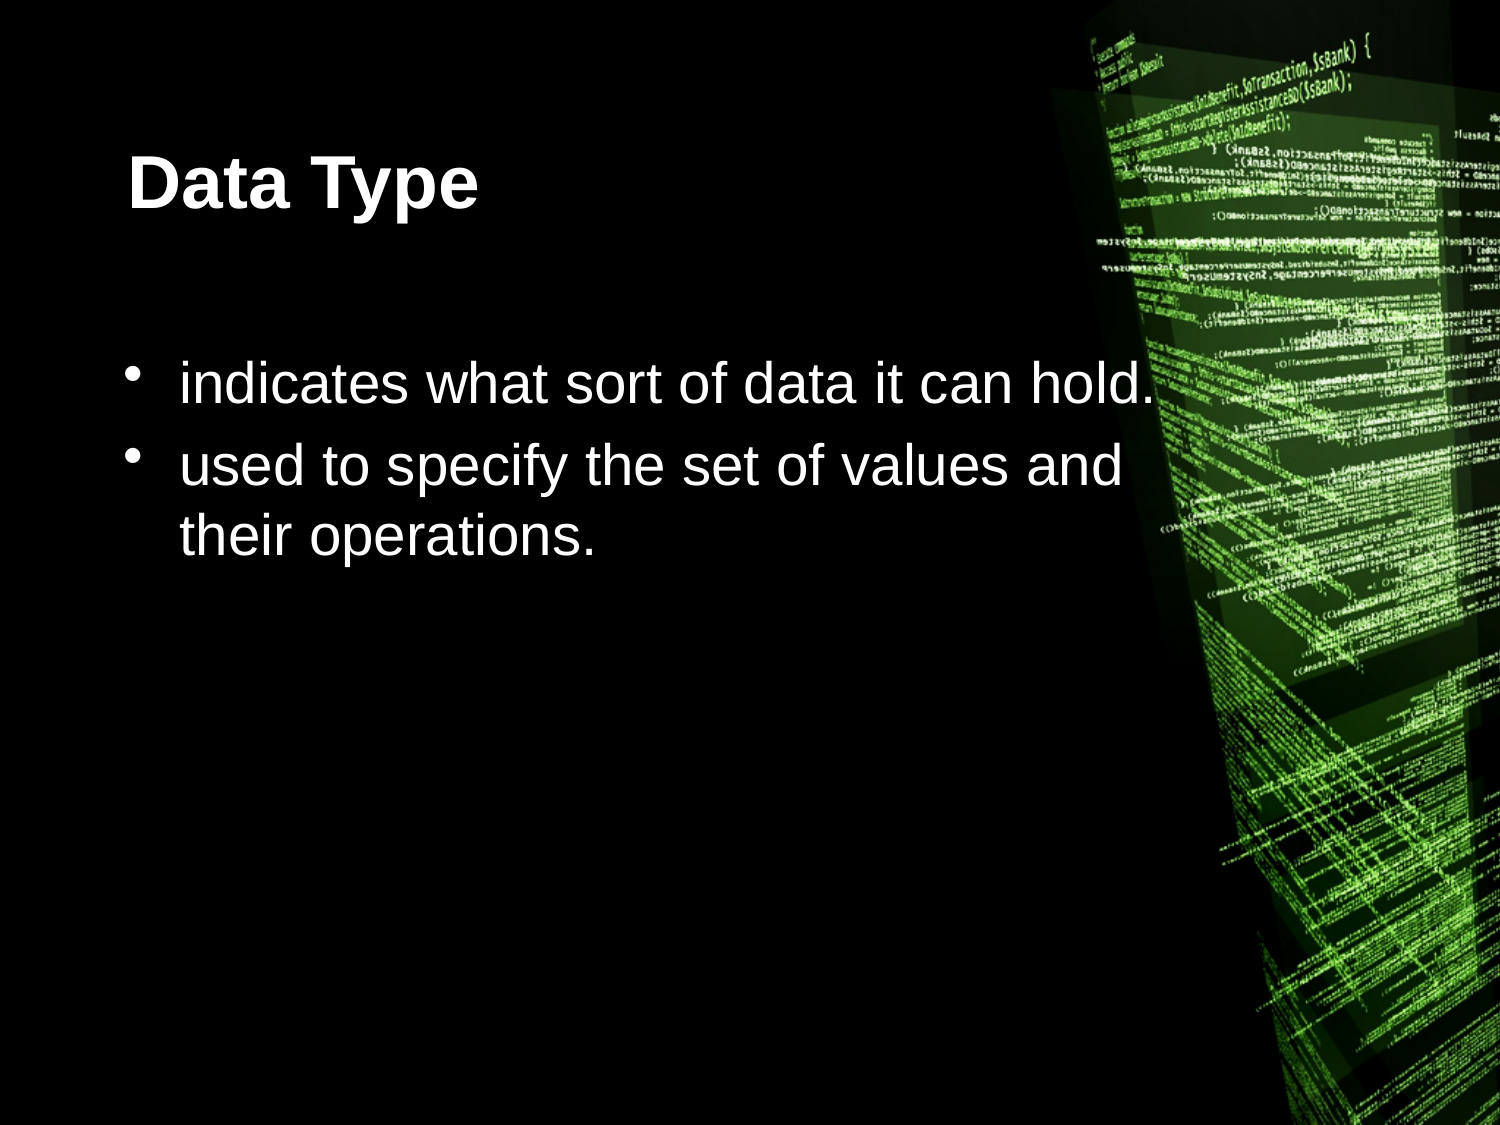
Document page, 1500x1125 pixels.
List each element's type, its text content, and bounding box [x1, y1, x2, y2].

picture [0, 0, 1500, 1125]
title Data Type [111, 136, 1259, 221]
list indicates what sort of data it can hold. used to specify the set of values and their operations. [107, 337, 1195, 670]
